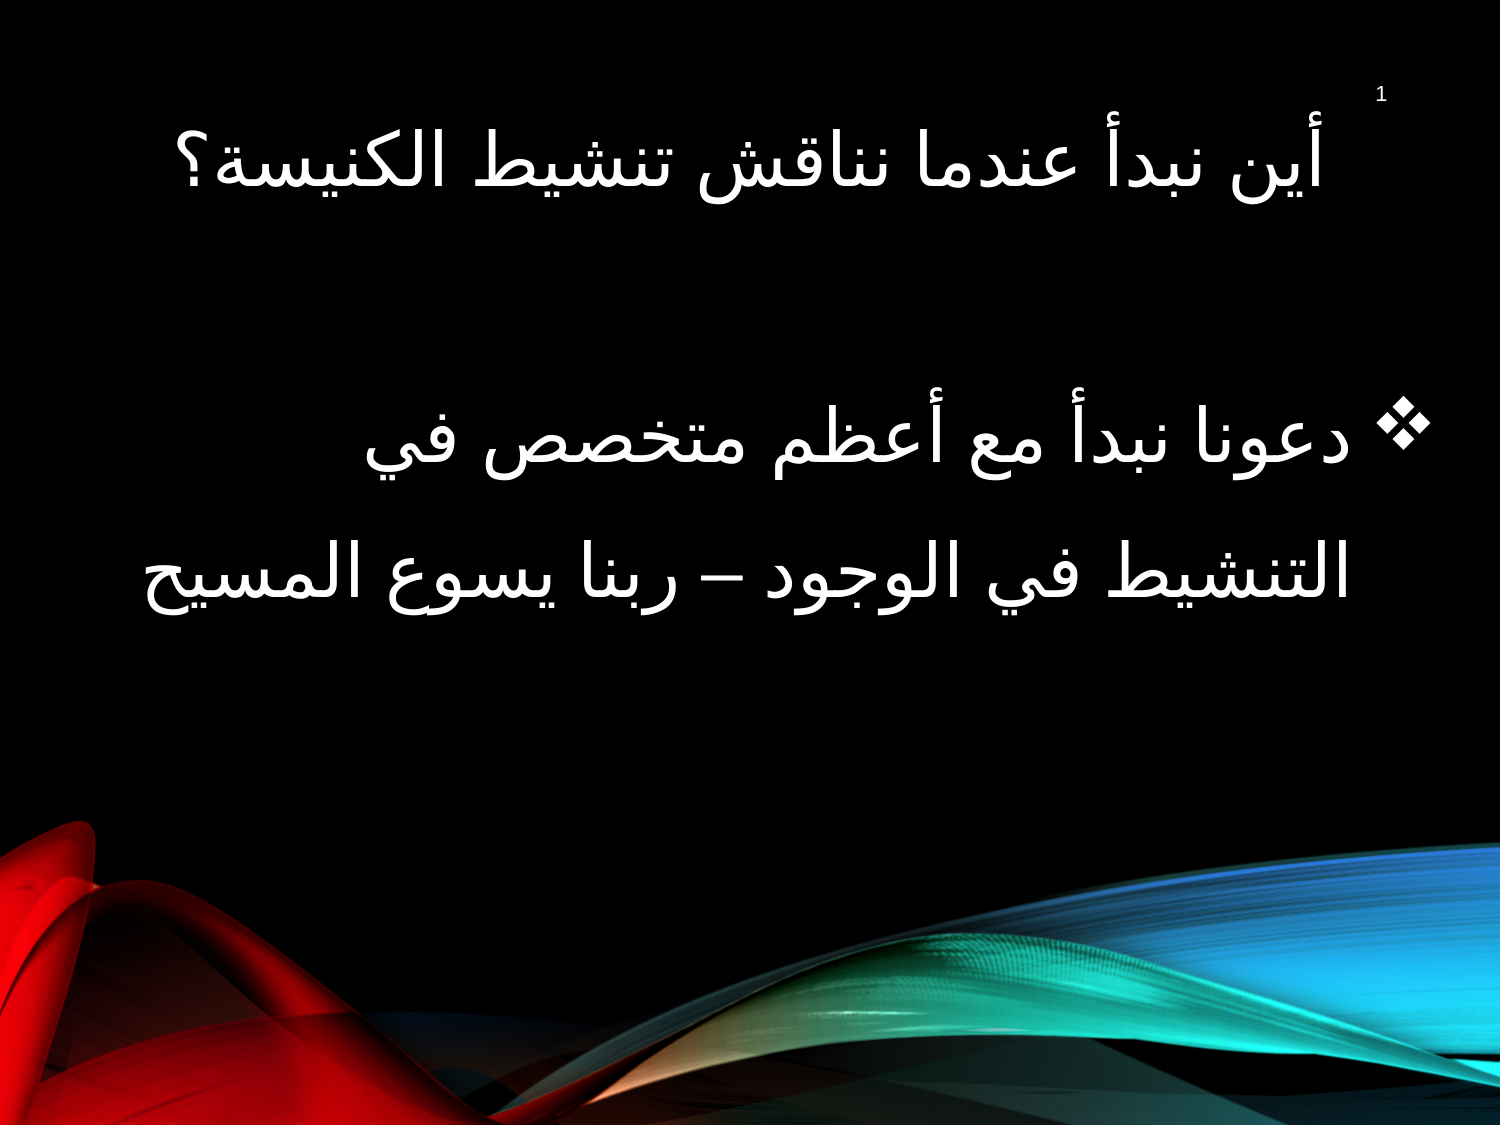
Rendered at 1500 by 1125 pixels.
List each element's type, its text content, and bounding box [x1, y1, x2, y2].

slide_number 1 [1293, 62, 1403, 123]
picture [0, 819, 1500, 1125]
text_box دعونا نبدأ مع أعظم متخصص في التنشيط في الوجود – ربنا يسوع المسيح [108, 335, 1454, 820]
list أين نبدأ عندما نناقش تنشيط الكنيسة؟ [97, 52, 1403, 272]
